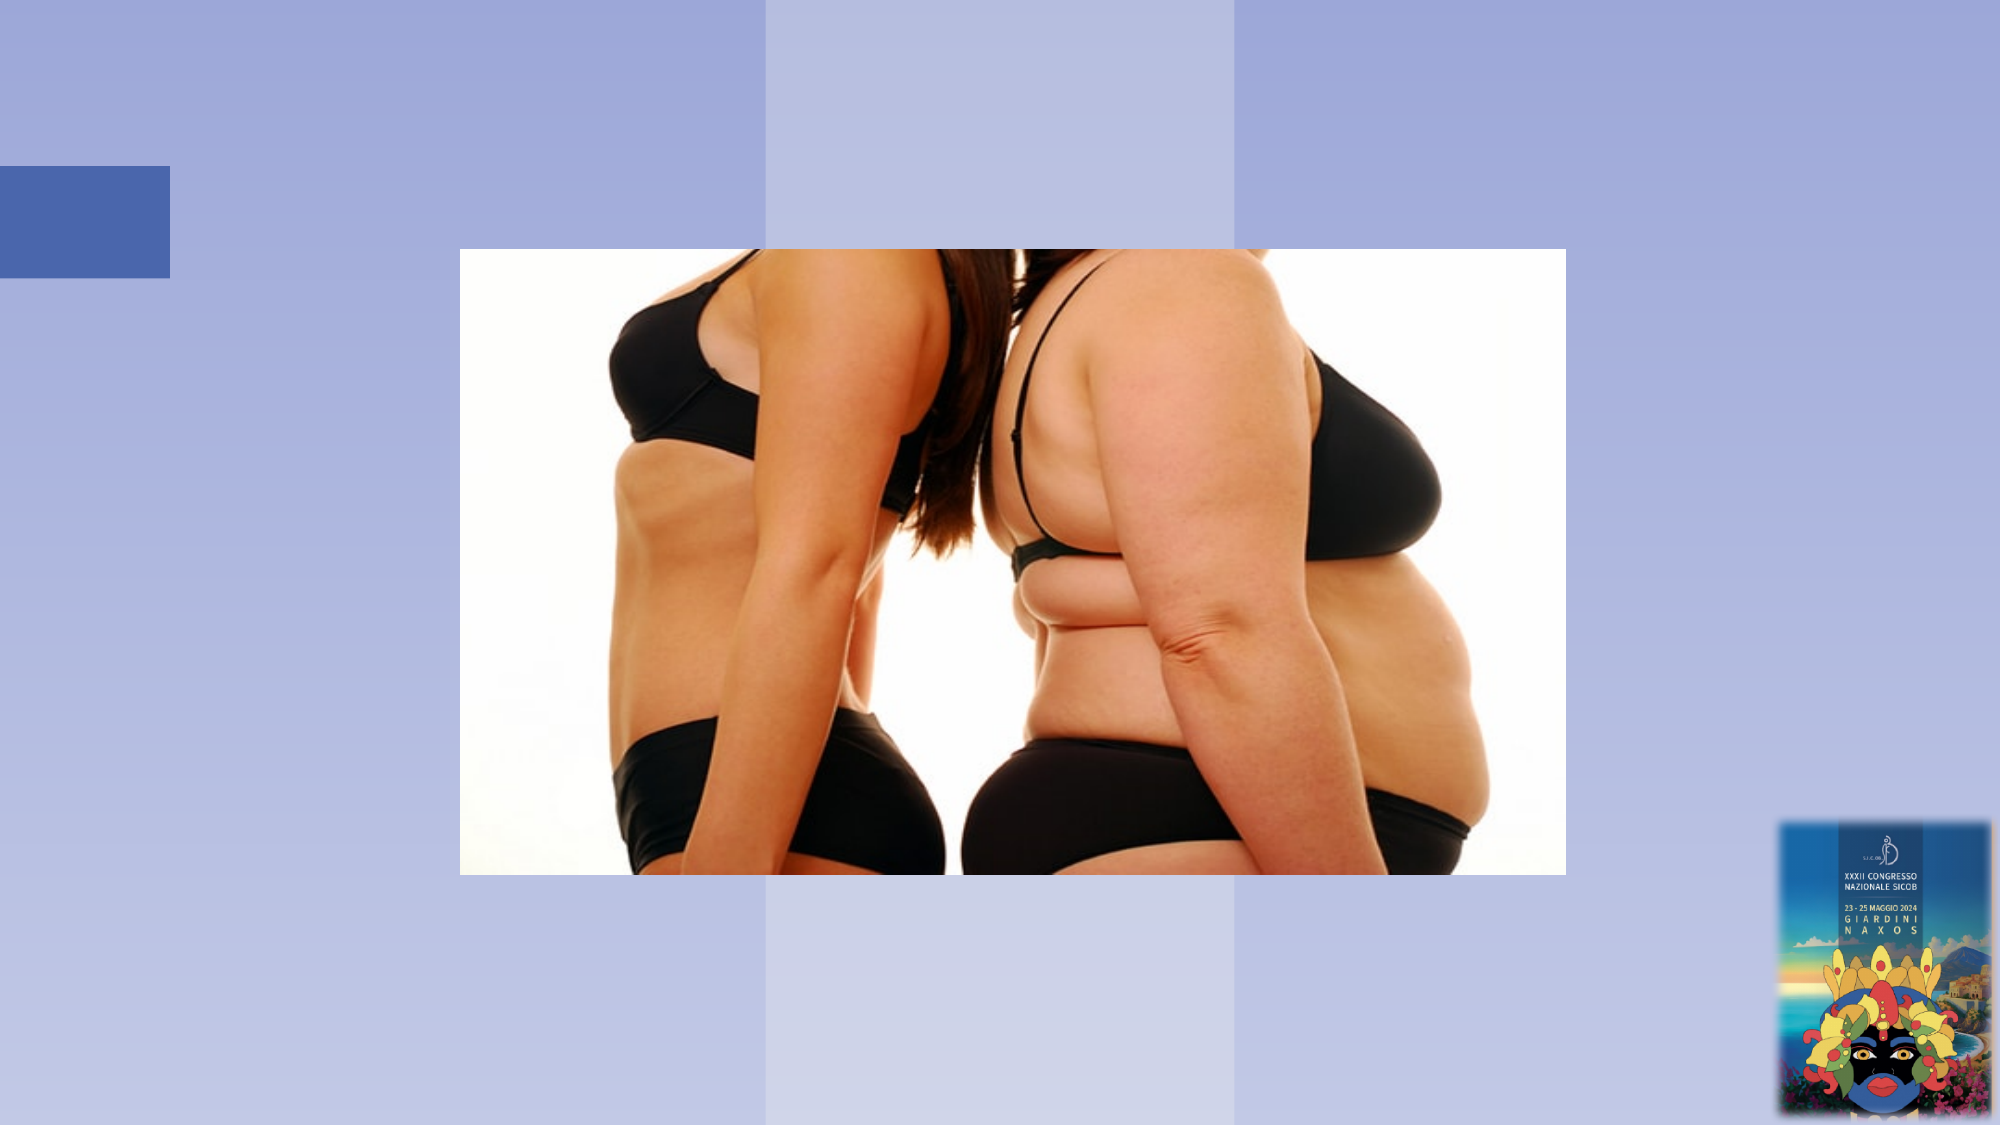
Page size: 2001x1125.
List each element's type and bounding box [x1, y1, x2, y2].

picture [1769, 812, 2000, 1125]
picture [459, 249, 1567, 876]
